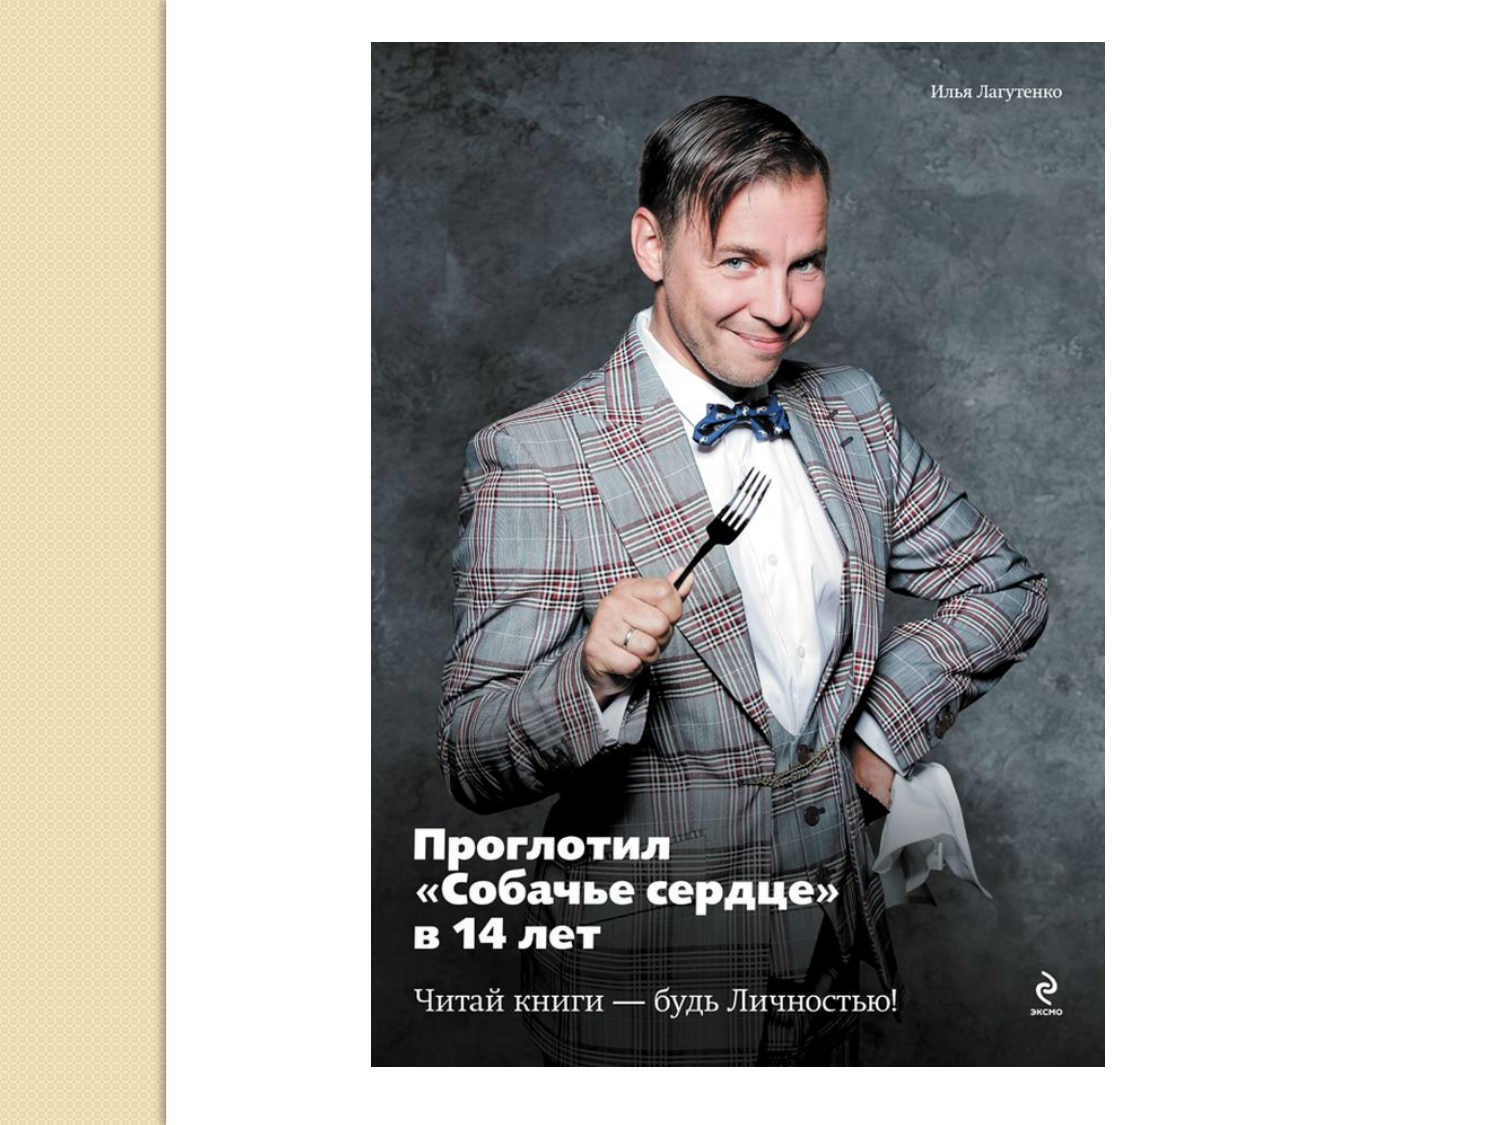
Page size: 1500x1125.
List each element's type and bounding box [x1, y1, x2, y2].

picture [371, 42, 1105, 1068]
